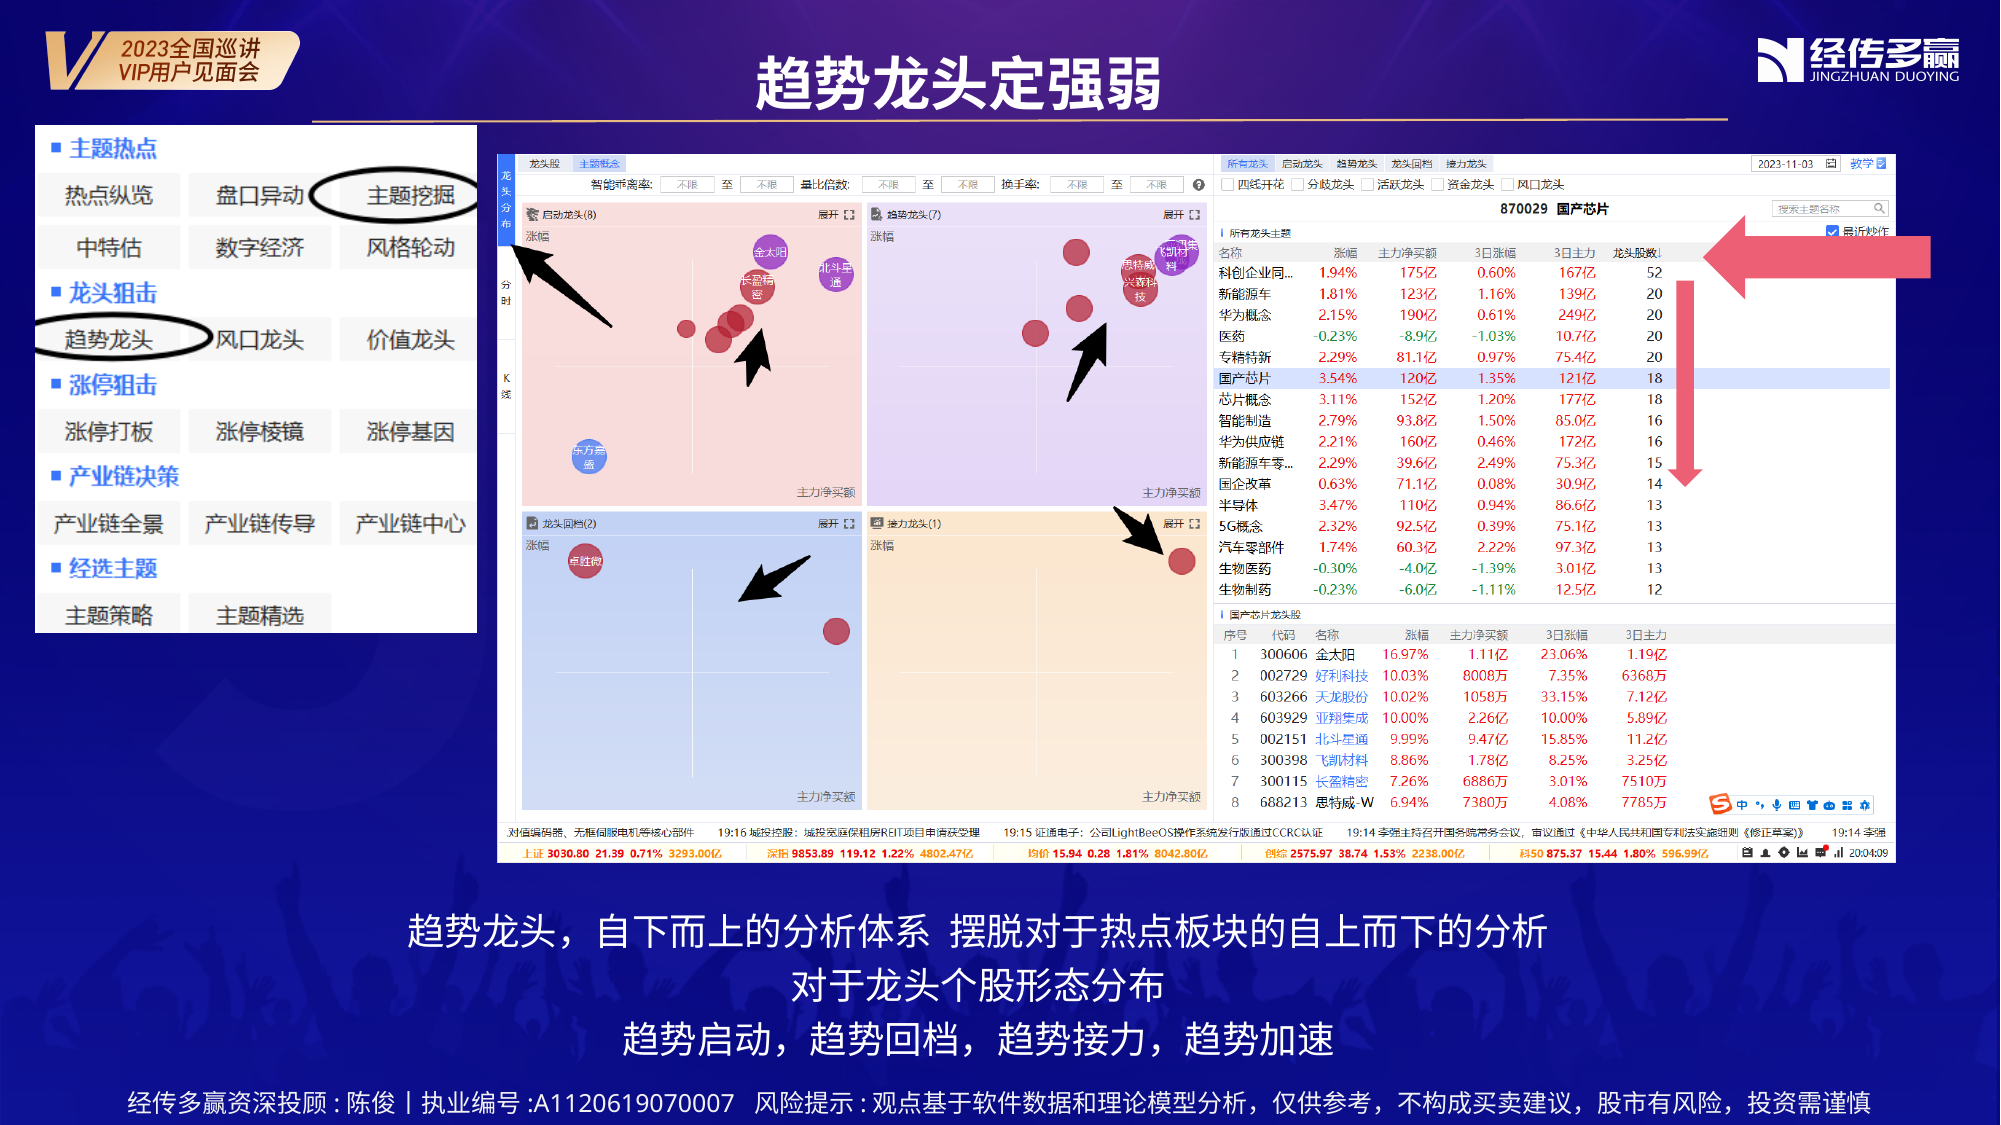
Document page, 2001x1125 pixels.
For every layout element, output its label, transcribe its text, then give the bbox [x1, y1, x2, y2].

text_box 趋势龙头，自下而上的分析体系 摆脱对于热点板块的自上而下的分析 对于龙头个股形态分布 趋势启动，趋势回档，趋势接力，趋势加速 [369, 891, 1588, 1069]
text_box [1896, 235, 1932, 280]
text_box 趋势龙头定强弱 [446, 39, 1474, 125]
picture [0, 0, 2000, 1125]
